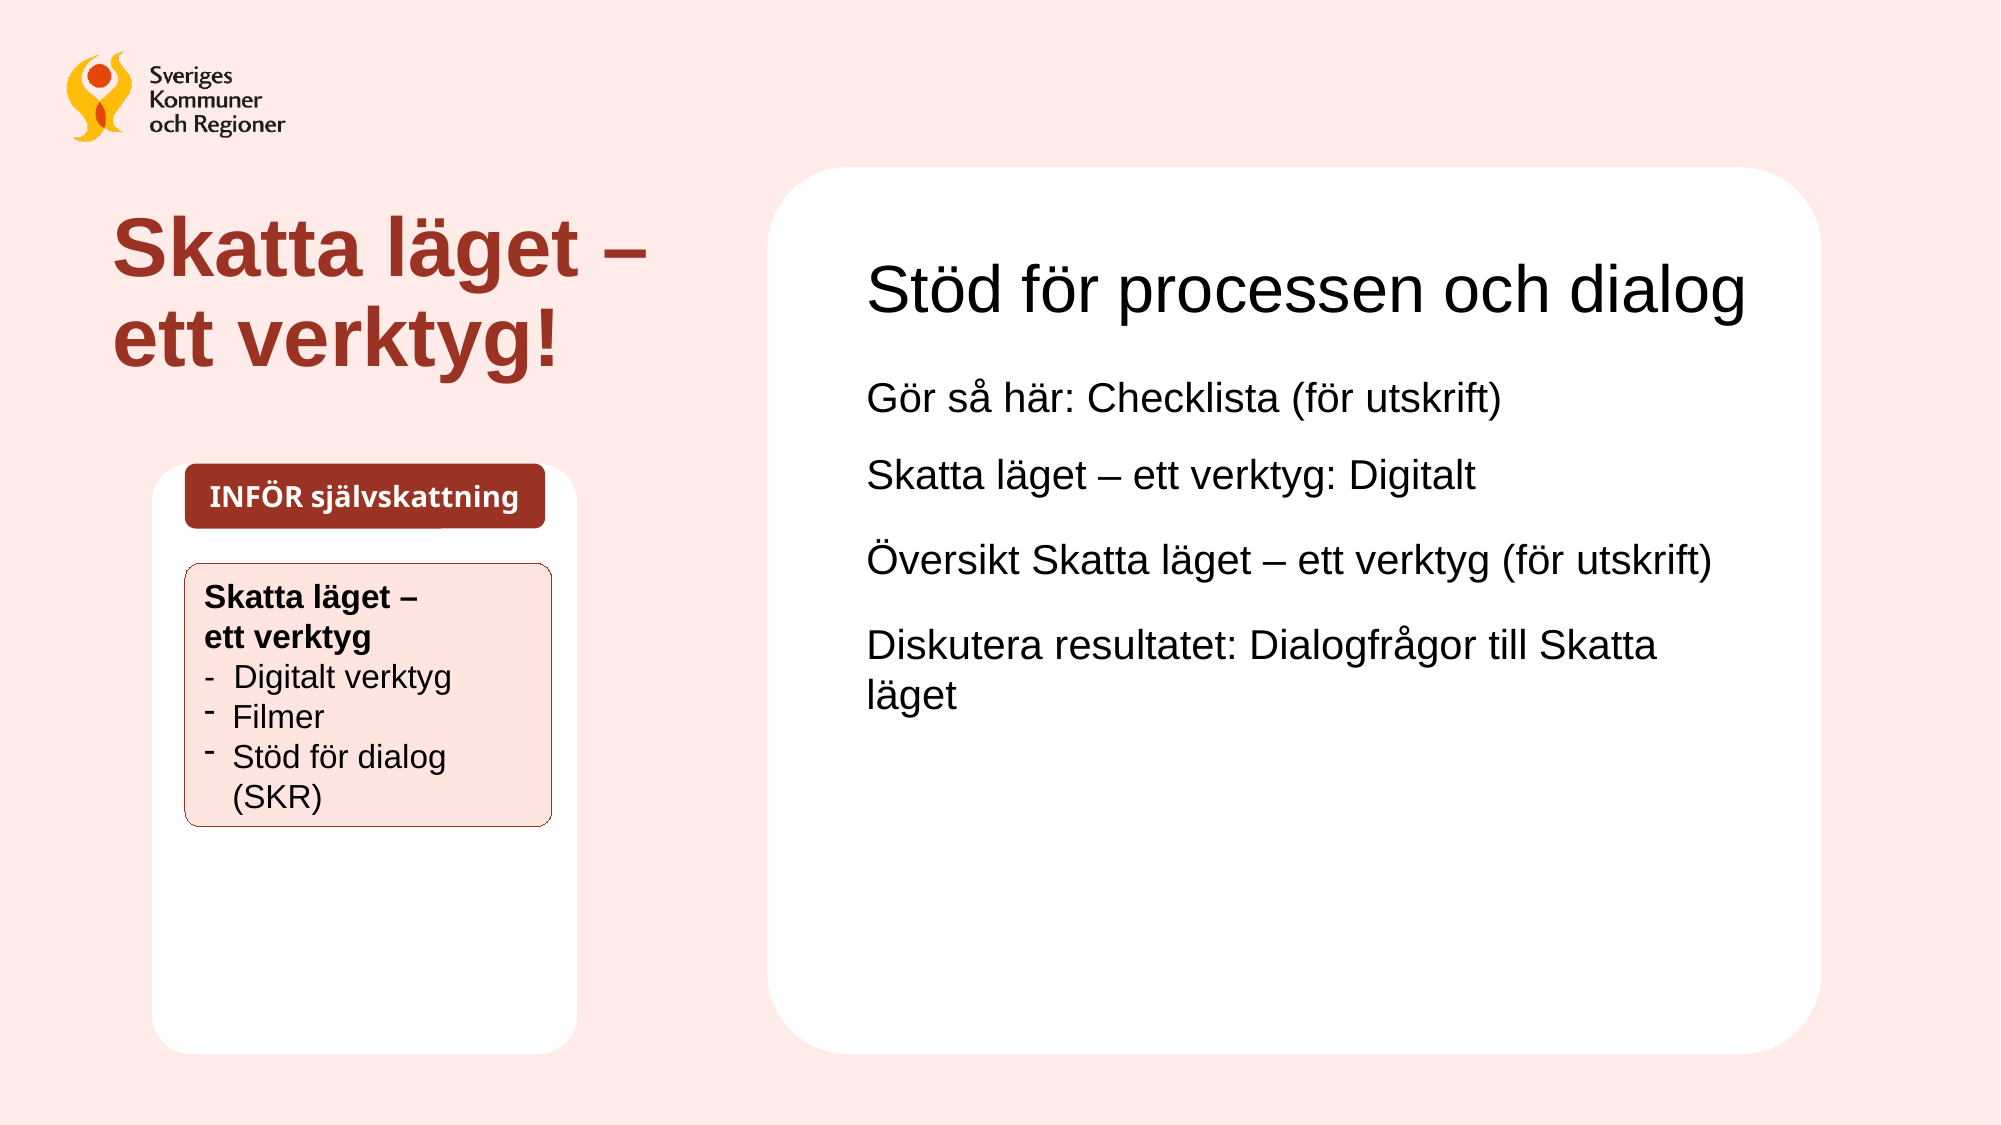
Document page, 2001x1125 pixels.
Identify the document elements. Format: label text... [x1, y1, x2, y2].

text_box [150, 462, 579, 1056]
text_box INFÖR självskattning [183, 462, 547, 530]
text_box Stöd för processen och dialog Gör så här: Checklista (för utskrift) Skatta läget – ett verktyg: Digitalt Översikt Skatta läget – ett verktyg (för utskrift) Diskutera resultatet: Dialogfrågor till Skatta läget [851, 238, 1771, 803]
title Skatta läget – ett verktyg! [97, 196, 740, 415]
text_box Skatta läget – ett verktyg - Digitalt verktyg Filmer Stöd för dialog (SKR) [184, 563, 552, 827]
text_box [766, 166, 1823, 1056]
picture [66, 51, 286, 142]
